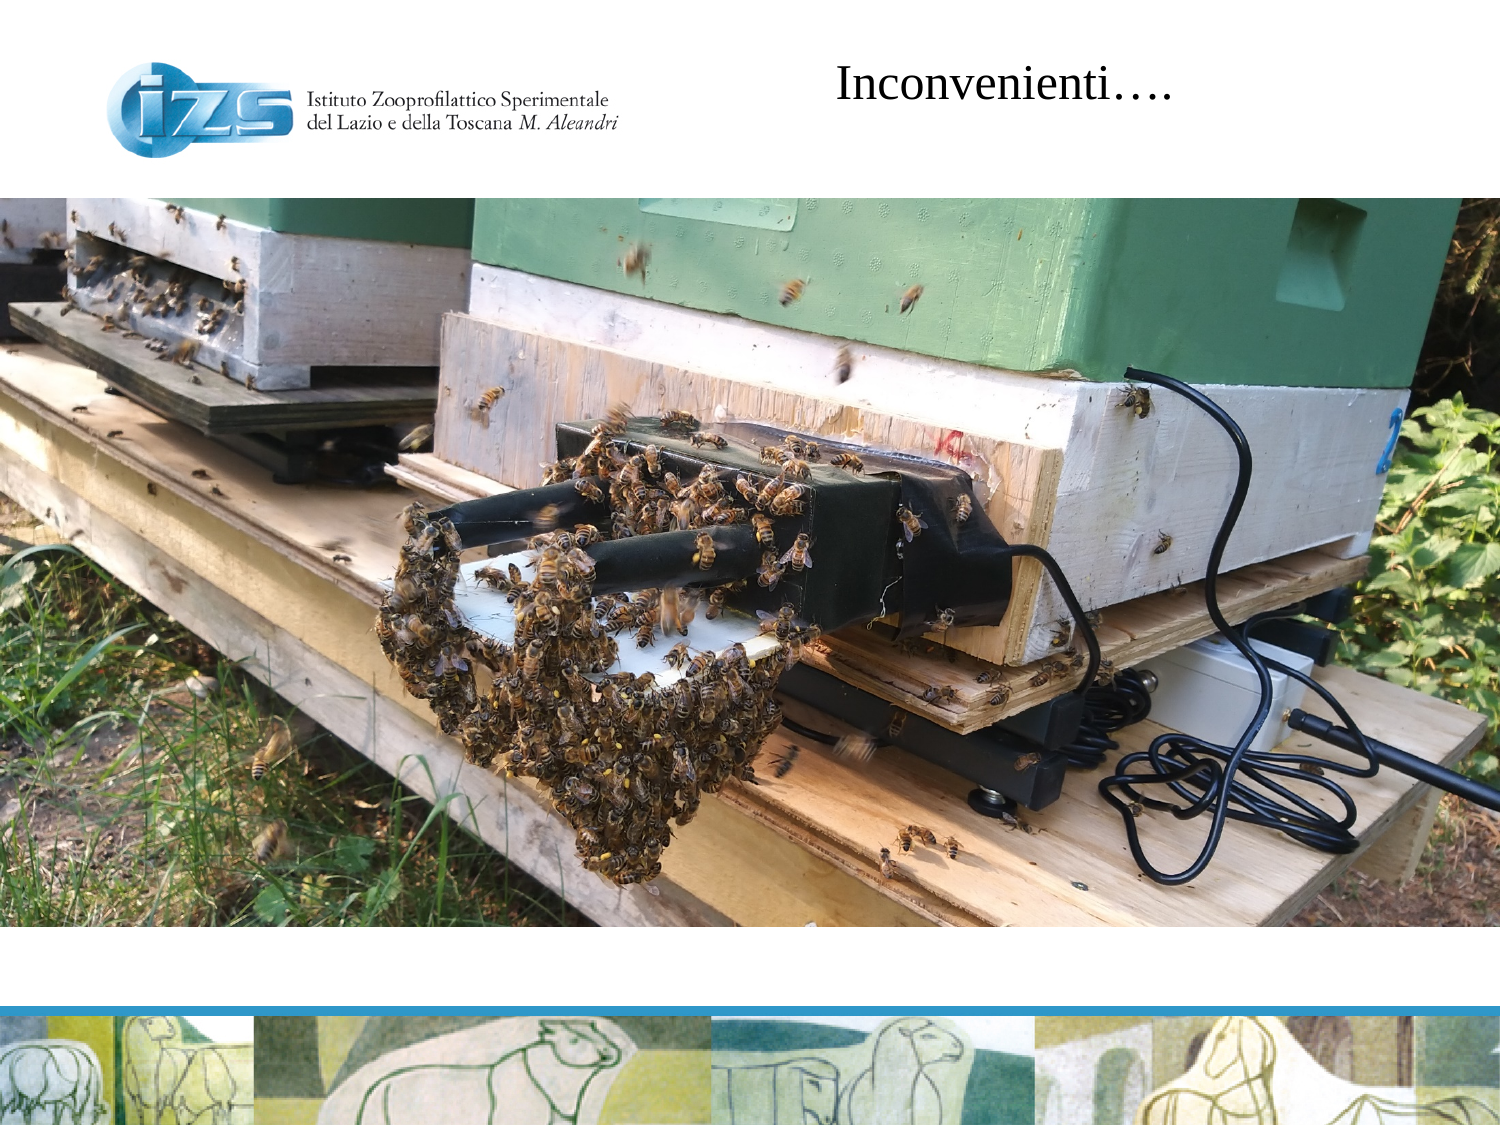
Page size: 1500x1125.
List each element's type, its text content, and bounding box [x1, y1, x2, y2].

text_box Inconvenienti…. [820, 42, 1306, 118]
picture [0, 0, 1500, 1125]
